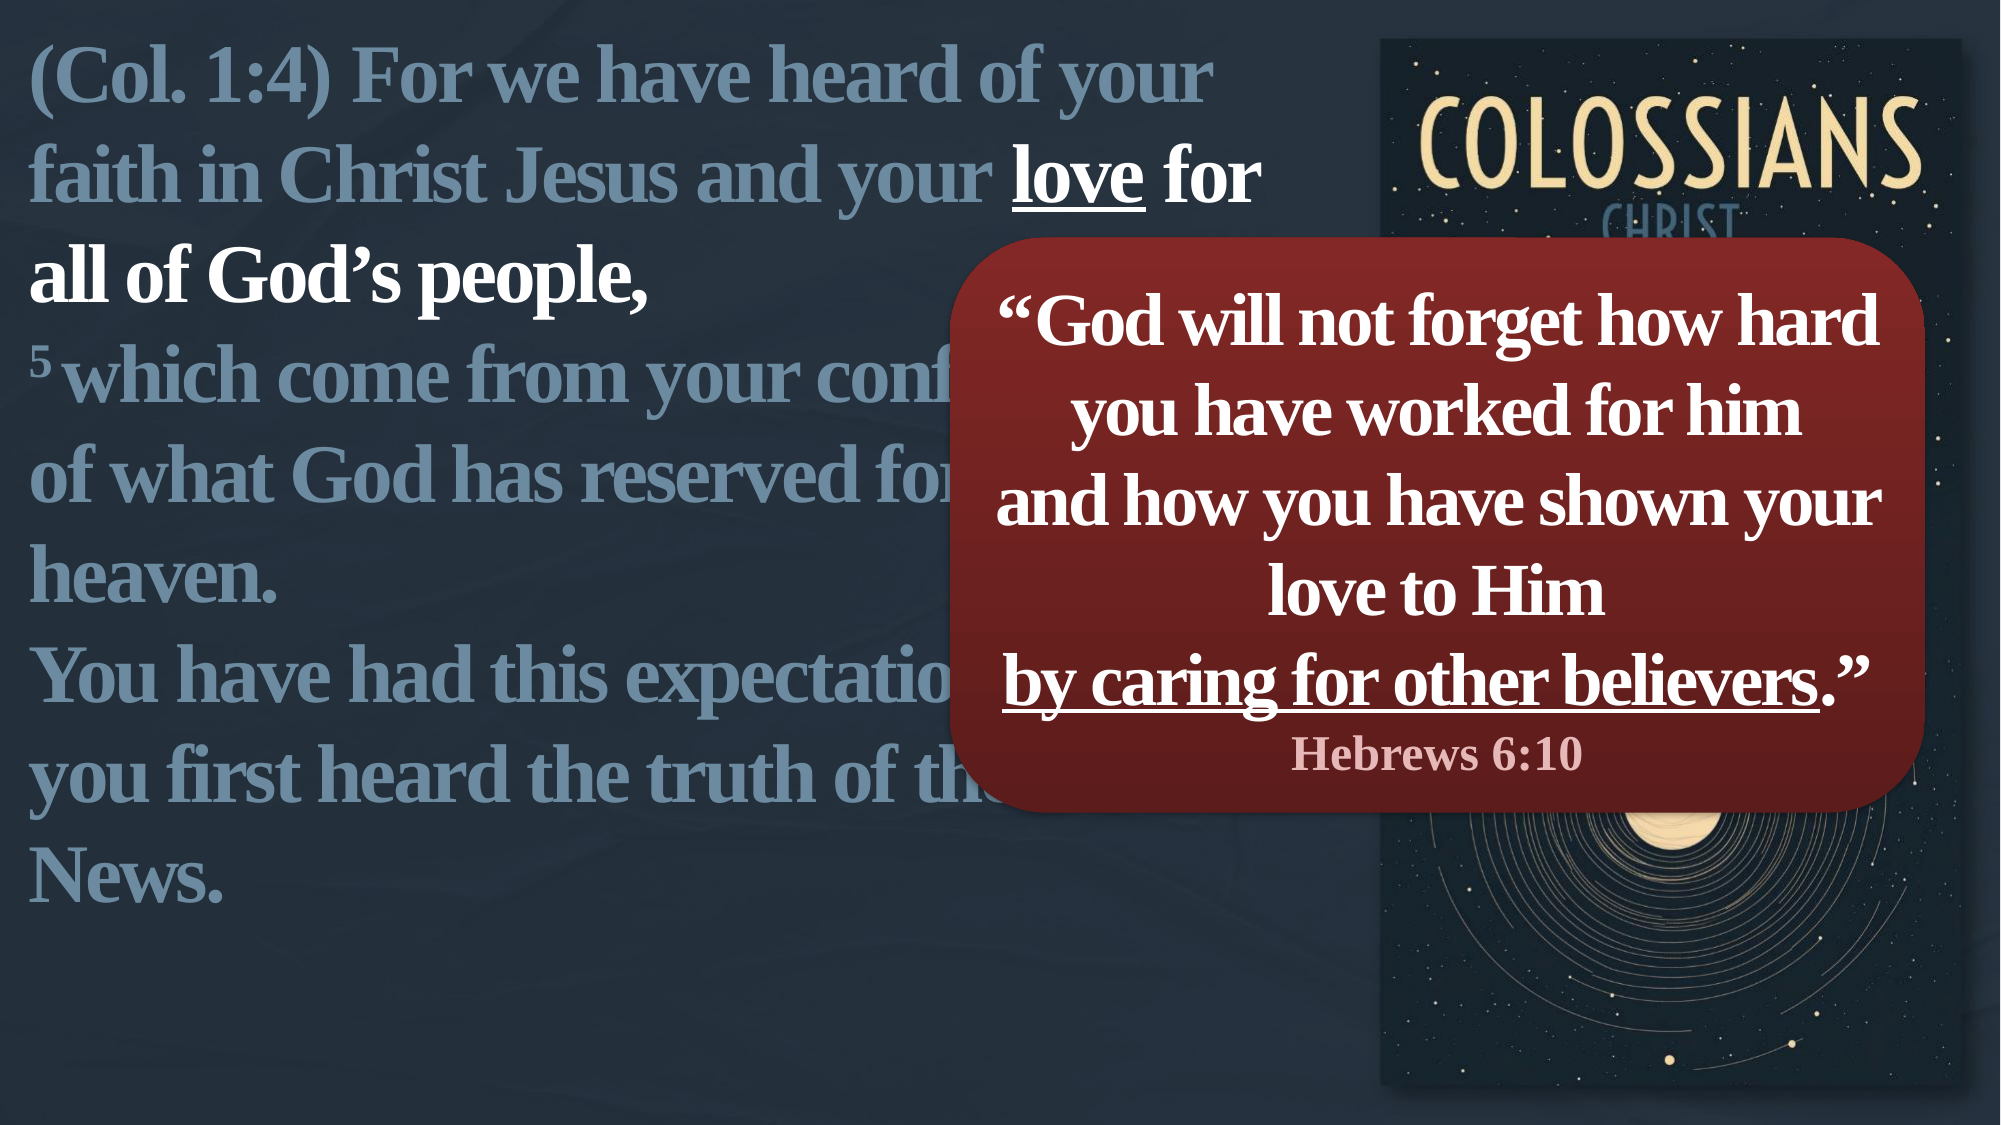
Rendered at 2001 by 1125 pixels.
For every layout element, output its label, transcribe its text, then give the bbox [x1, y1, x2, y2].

text_box (Col. 1:4) For we have heard of your faith in Christ Jesus and your love for all of God’s people, 5 which come from your confident hope of what God has reserved for you in heaven. You have had this expectation ever since you first heard the truth of the Good News. [13, 11, 1367, 927]
text_box “God will not forget how hard you have worked for him and how you have shown your love to Him by caring for other believers.” Hebrews 6:10 [947, 235, 1928, 815]
picture [0, 0, 2001, 1125]
